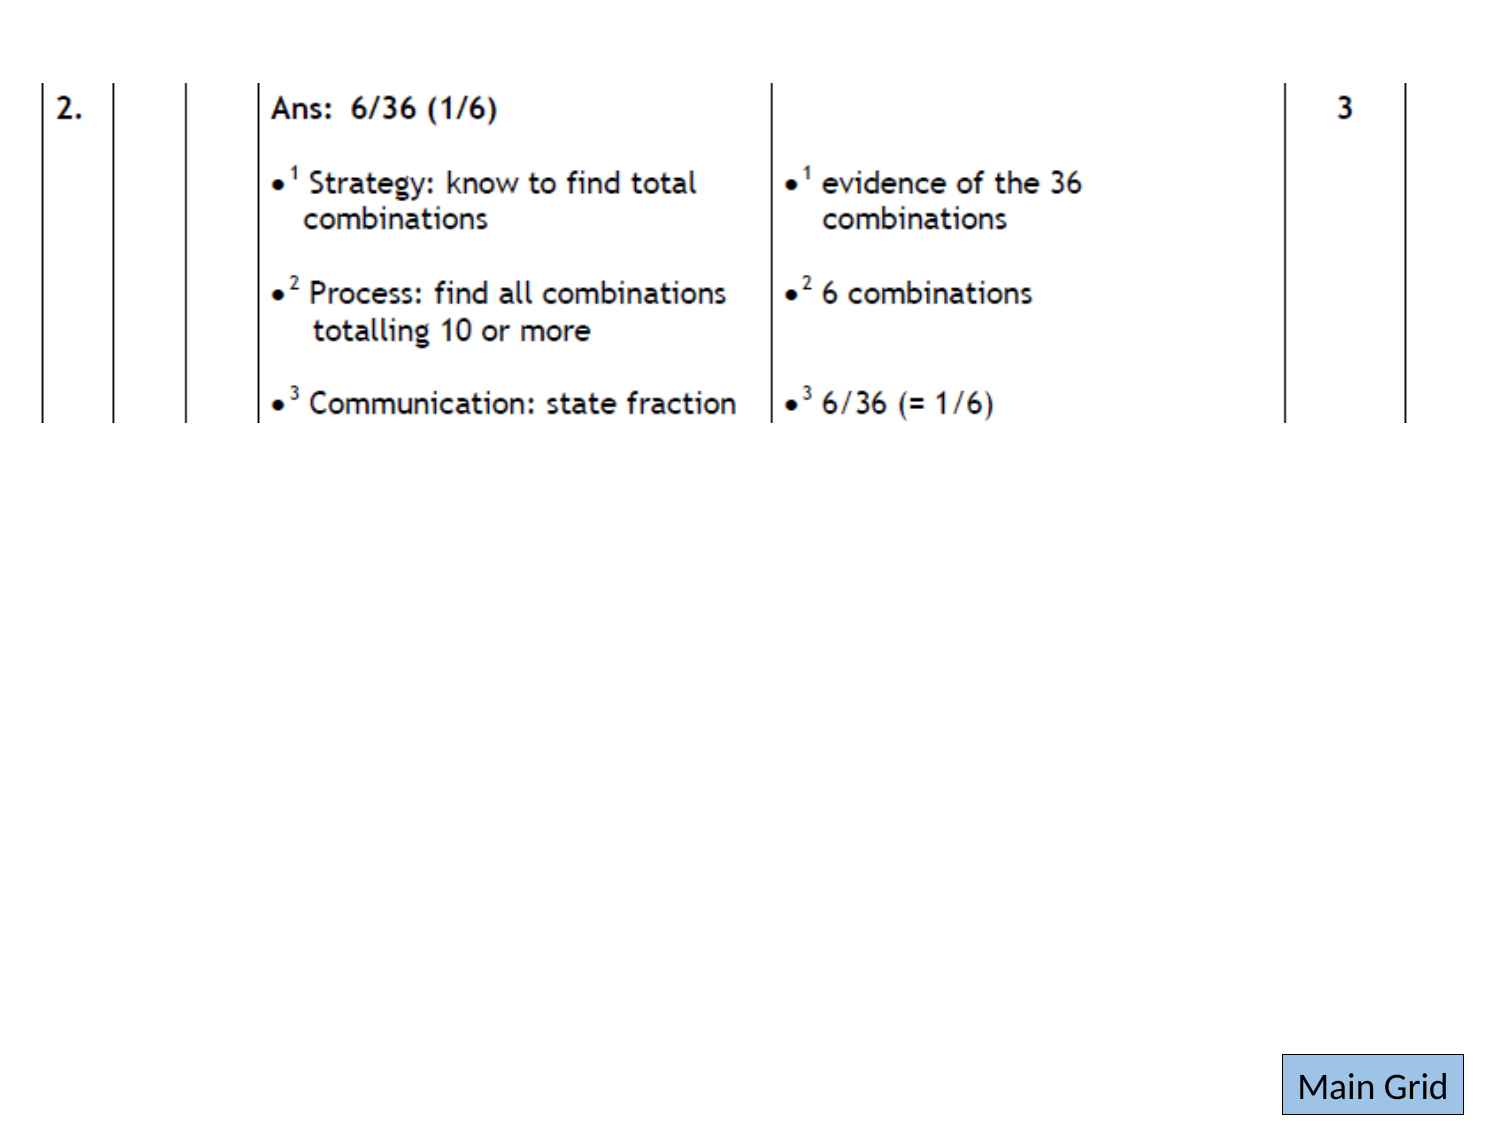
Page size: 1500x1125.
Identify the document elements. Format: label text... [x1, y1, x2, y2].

text_box Main Grid [1282, 1054, 1464, 1115]
picture [35, 82, 1410, 423]
